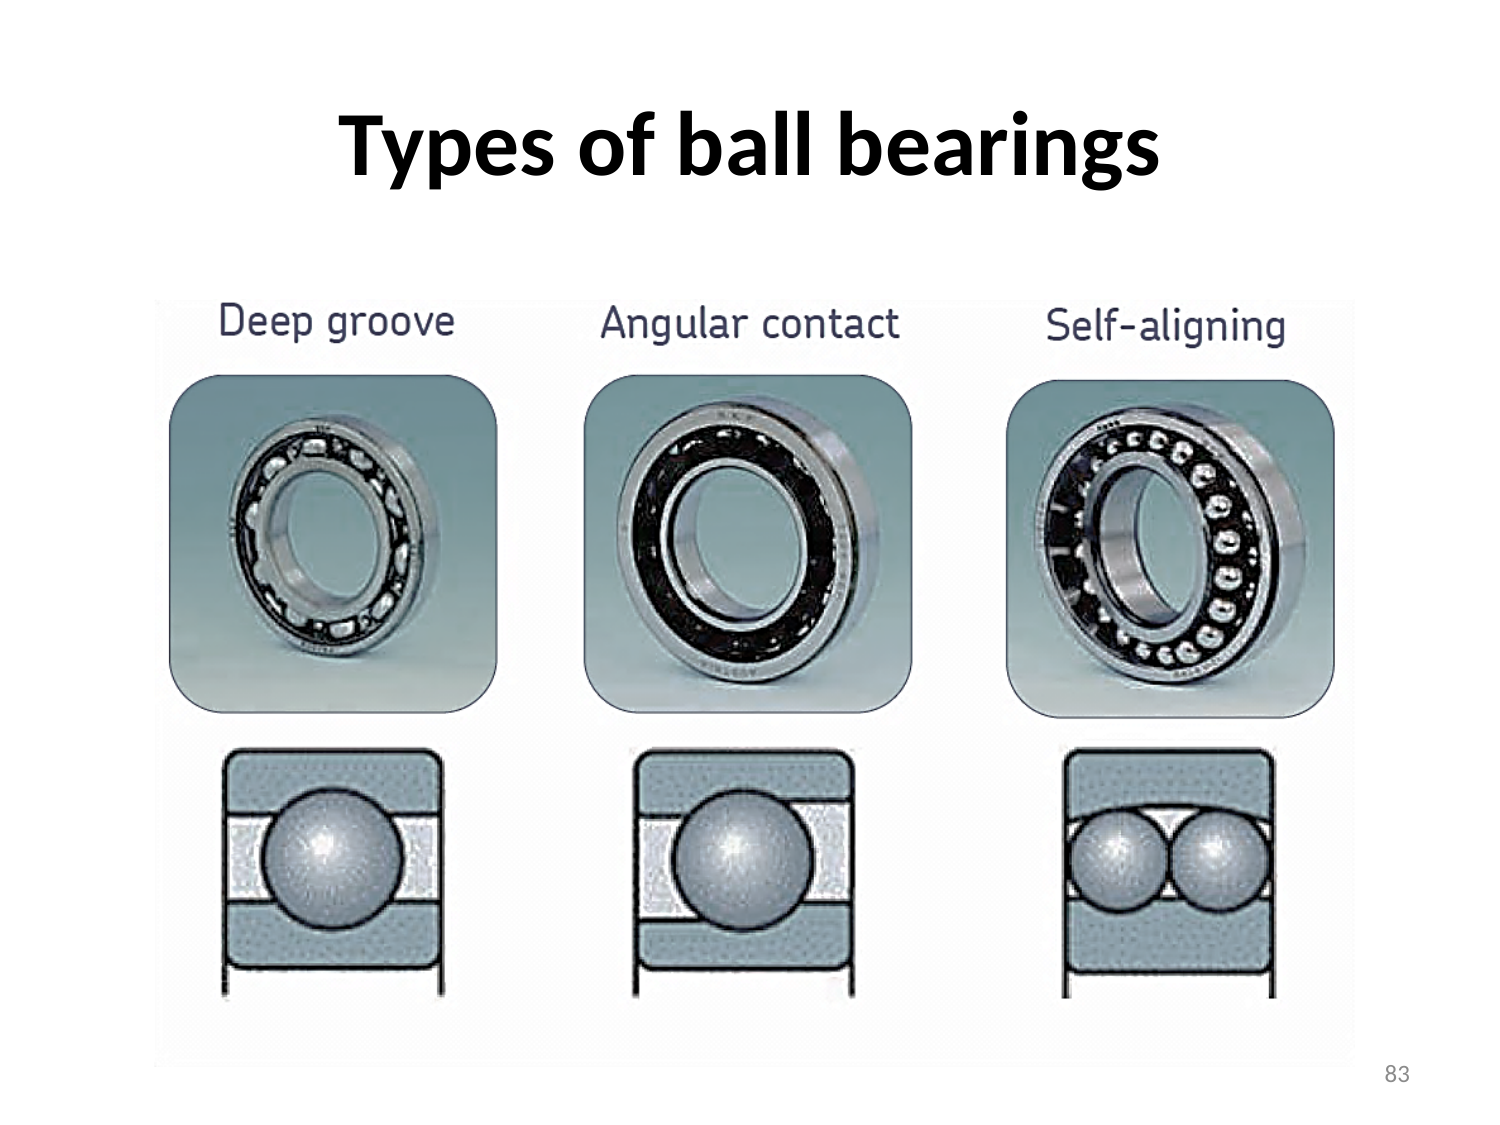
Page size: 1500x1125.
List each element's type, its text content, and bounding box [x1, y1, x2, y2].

picture [154, 299, 1355, 1067]
title Types of ball bearings [75, 45, 1425, 233]
slide_number 83 [1074, 1042, 1425, 1103]
